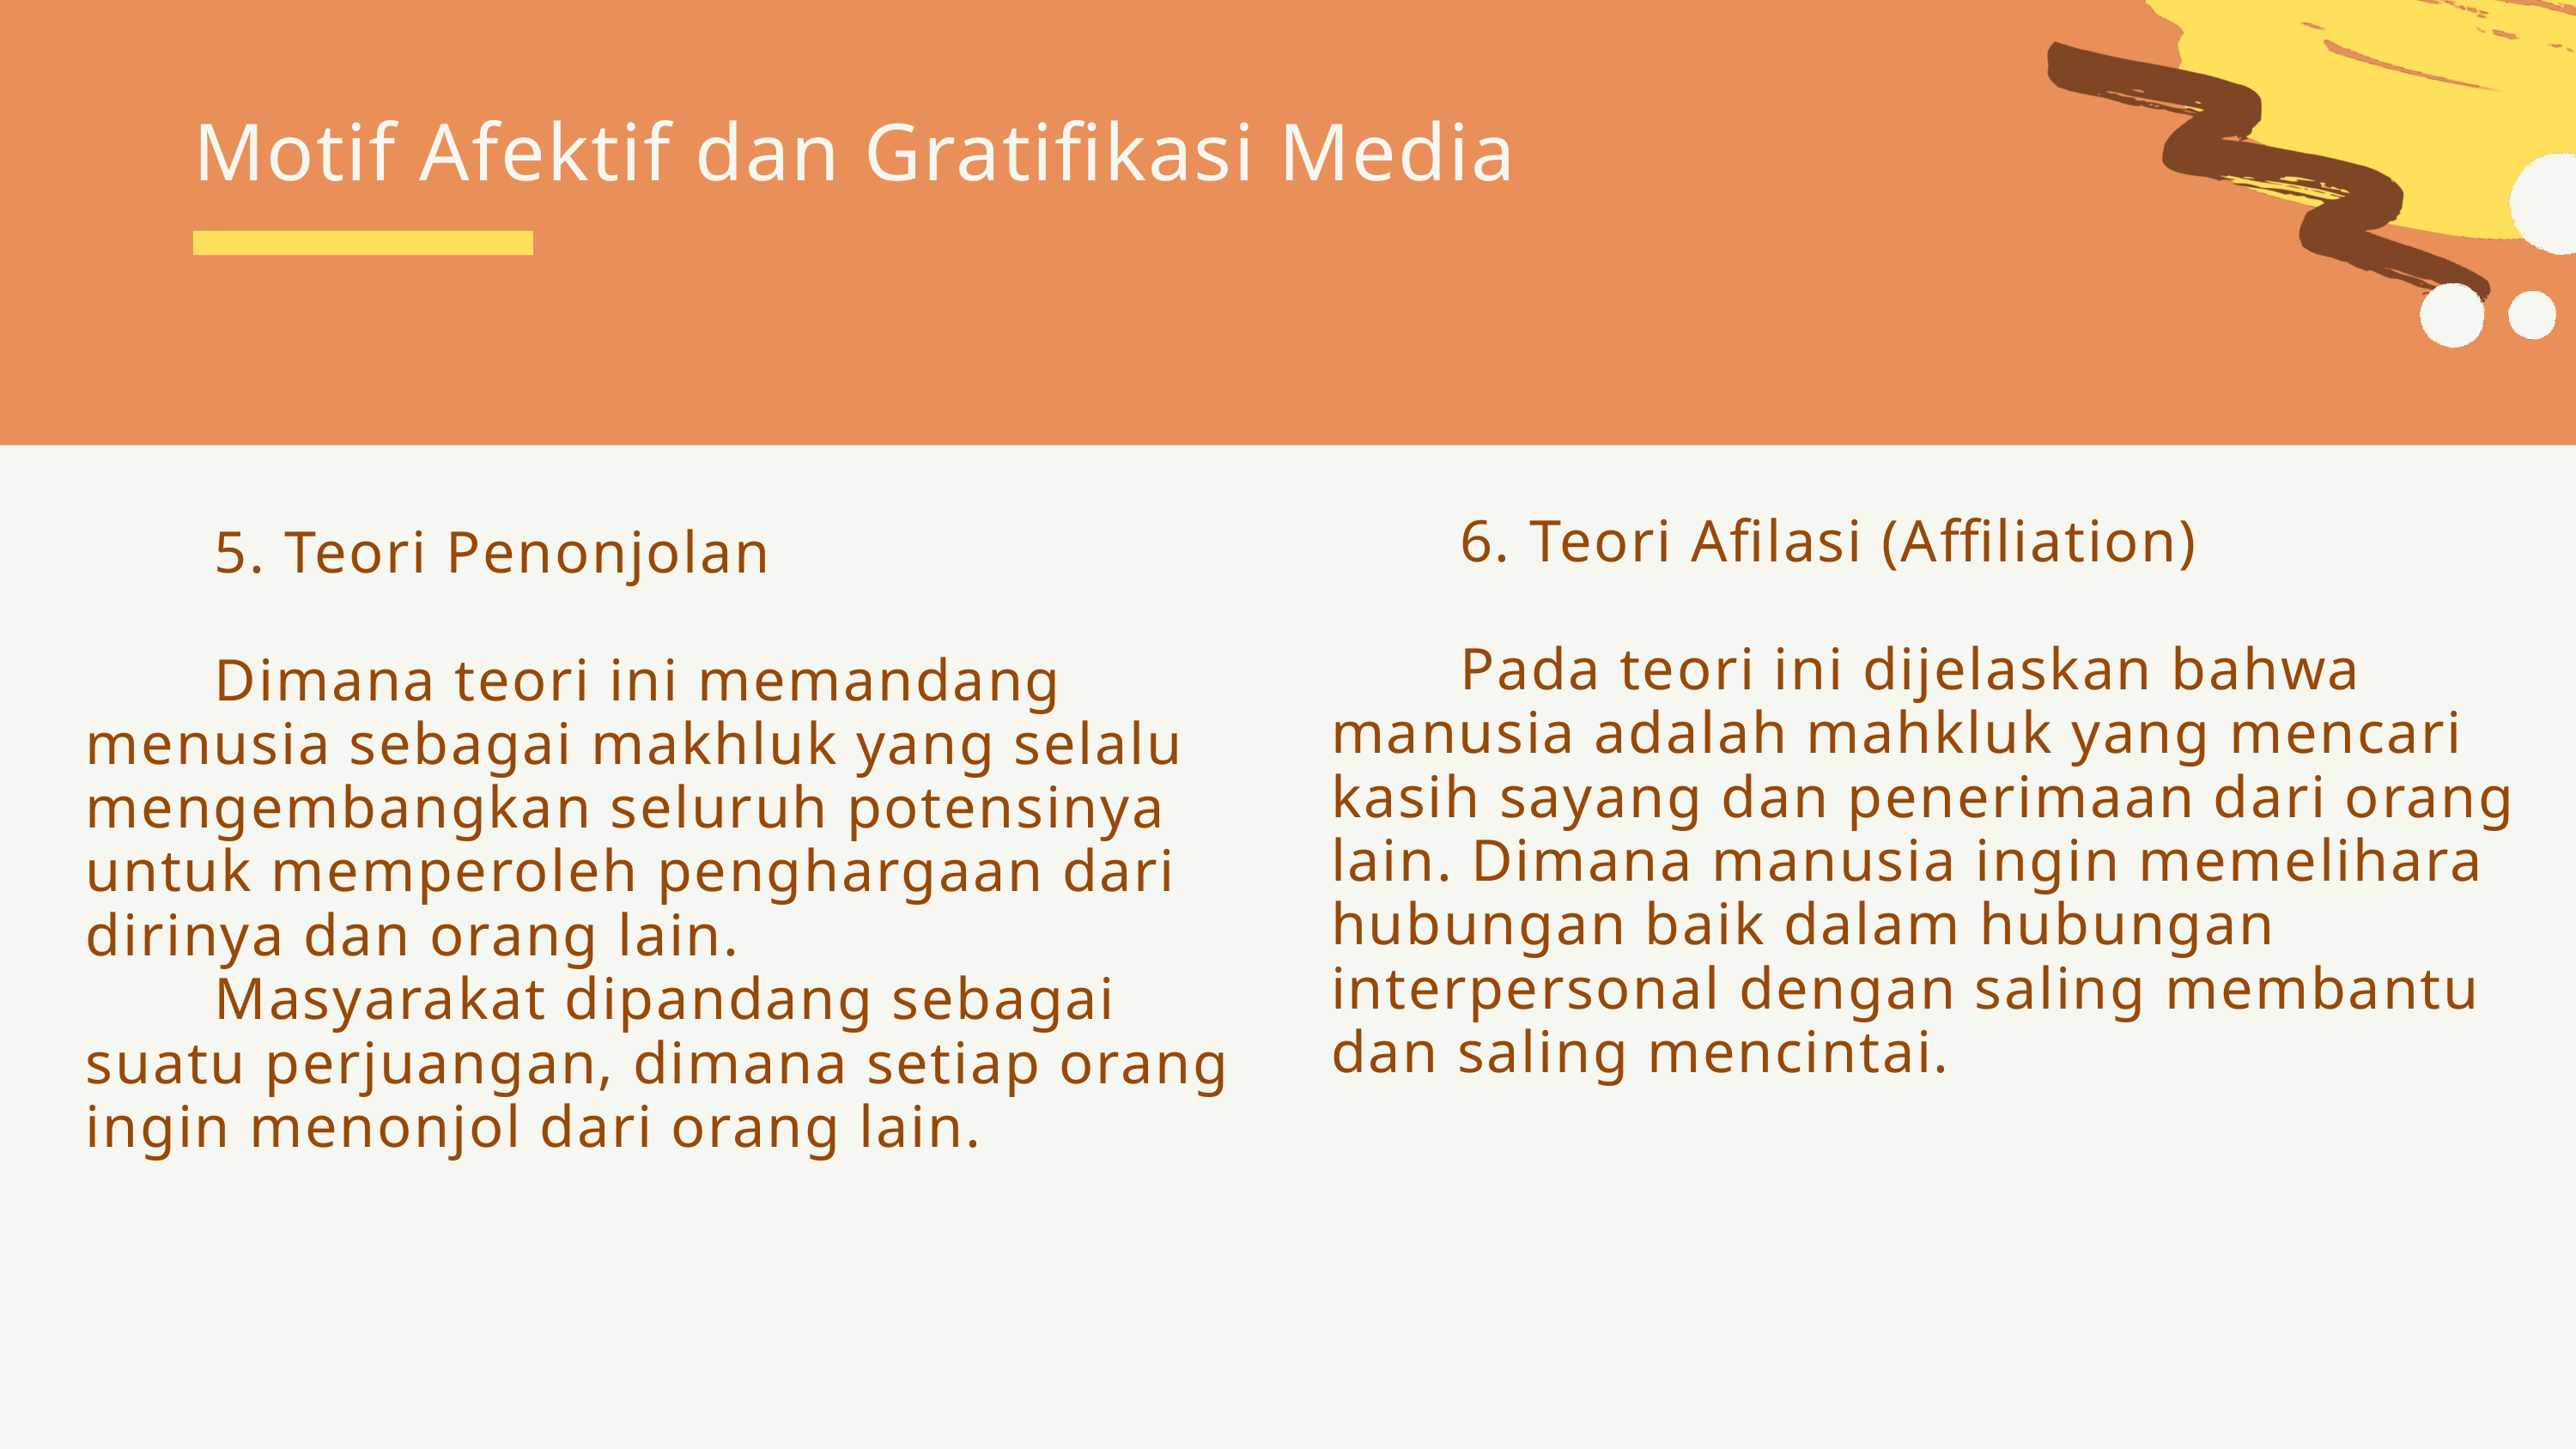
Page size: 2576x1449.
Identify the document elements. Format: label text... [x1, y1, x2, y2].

text_box 5. Teori Penonjolan Dimana teori ini memandang menusia sebagai makhluk yang selalu mengembangkan seluruh potensinya untuk memperoleh penghargaan dari dirinya dan orang lain. Masyarakat dipandang sebagai suatu perjuangan, dimana setiap orang ingin menonjol dari orang lain. . [85, 682, 1235, 1449]
text_box [53, 616, 1331, 682]
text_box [192, 58, 2019, 256]
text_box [2023, 0, 2576, 353]
text_box 5. Teori Penonjolan Dimana teori ini memandang menusia sebagai makhluk yang selalu mengembangkan seluruh potensinya untuk memperoleh penghargaan dari dirinya dan orang lain. Masyarakat dipandang sebagai suatu perjuangan, dimana setiap orang ingin menonjol dari orang lain. . [85, 520, 1235, 616]
text_box 6. Teori Afilasi (Affiliation) Pada teori ini dijelaskan bahwa manusia adalah mahkluk yang mencari kasih sayang dan penerimaan dari orang lain. Dimana manusia ingin memelihara hubungan baik dalam hubungan interpersonal dengan saling membantu dan saling mencintai. . [1331, 509, 2576, 1449]
text_box [0, 445, 2576, 1449]
